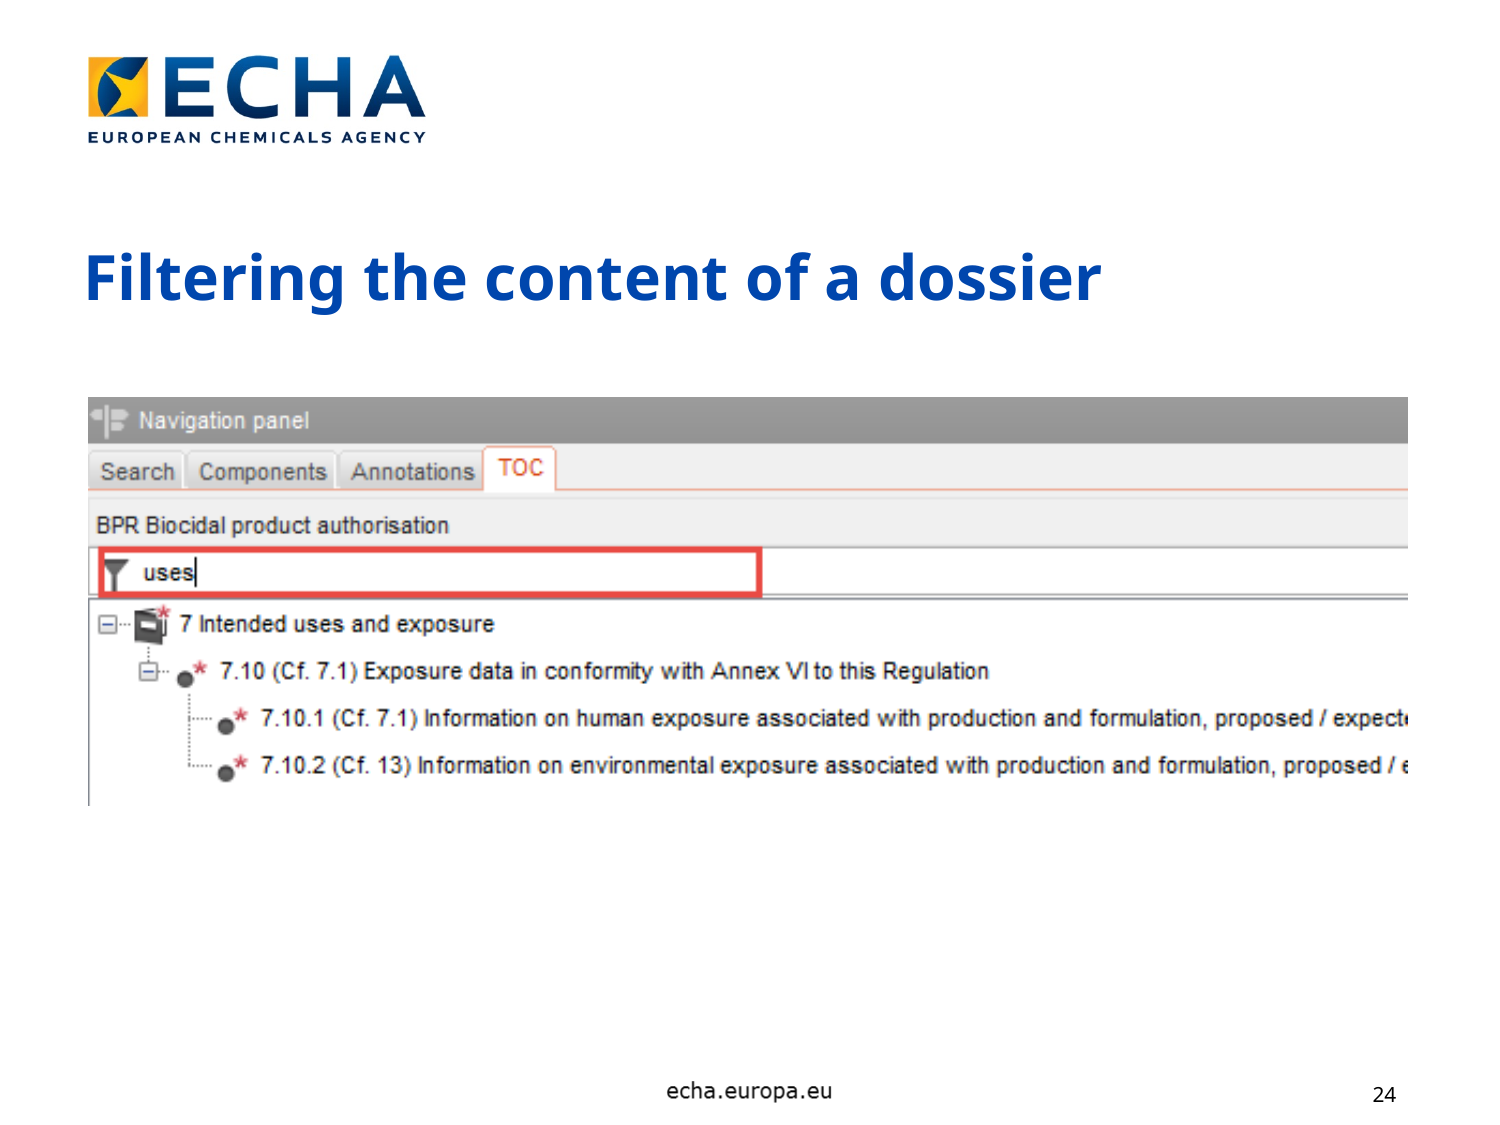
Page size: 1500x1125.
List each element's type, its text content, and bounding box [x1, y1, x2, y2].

text_box 24 [1175, 1074, 1412, 1125]
text_box Filtering the content of a dossier [68, 230, 1432, 398]
picture [619, 1069, 880, 1125]
picture [88, 396, 1408, 807]
picture [88, 54, 426, 144]
